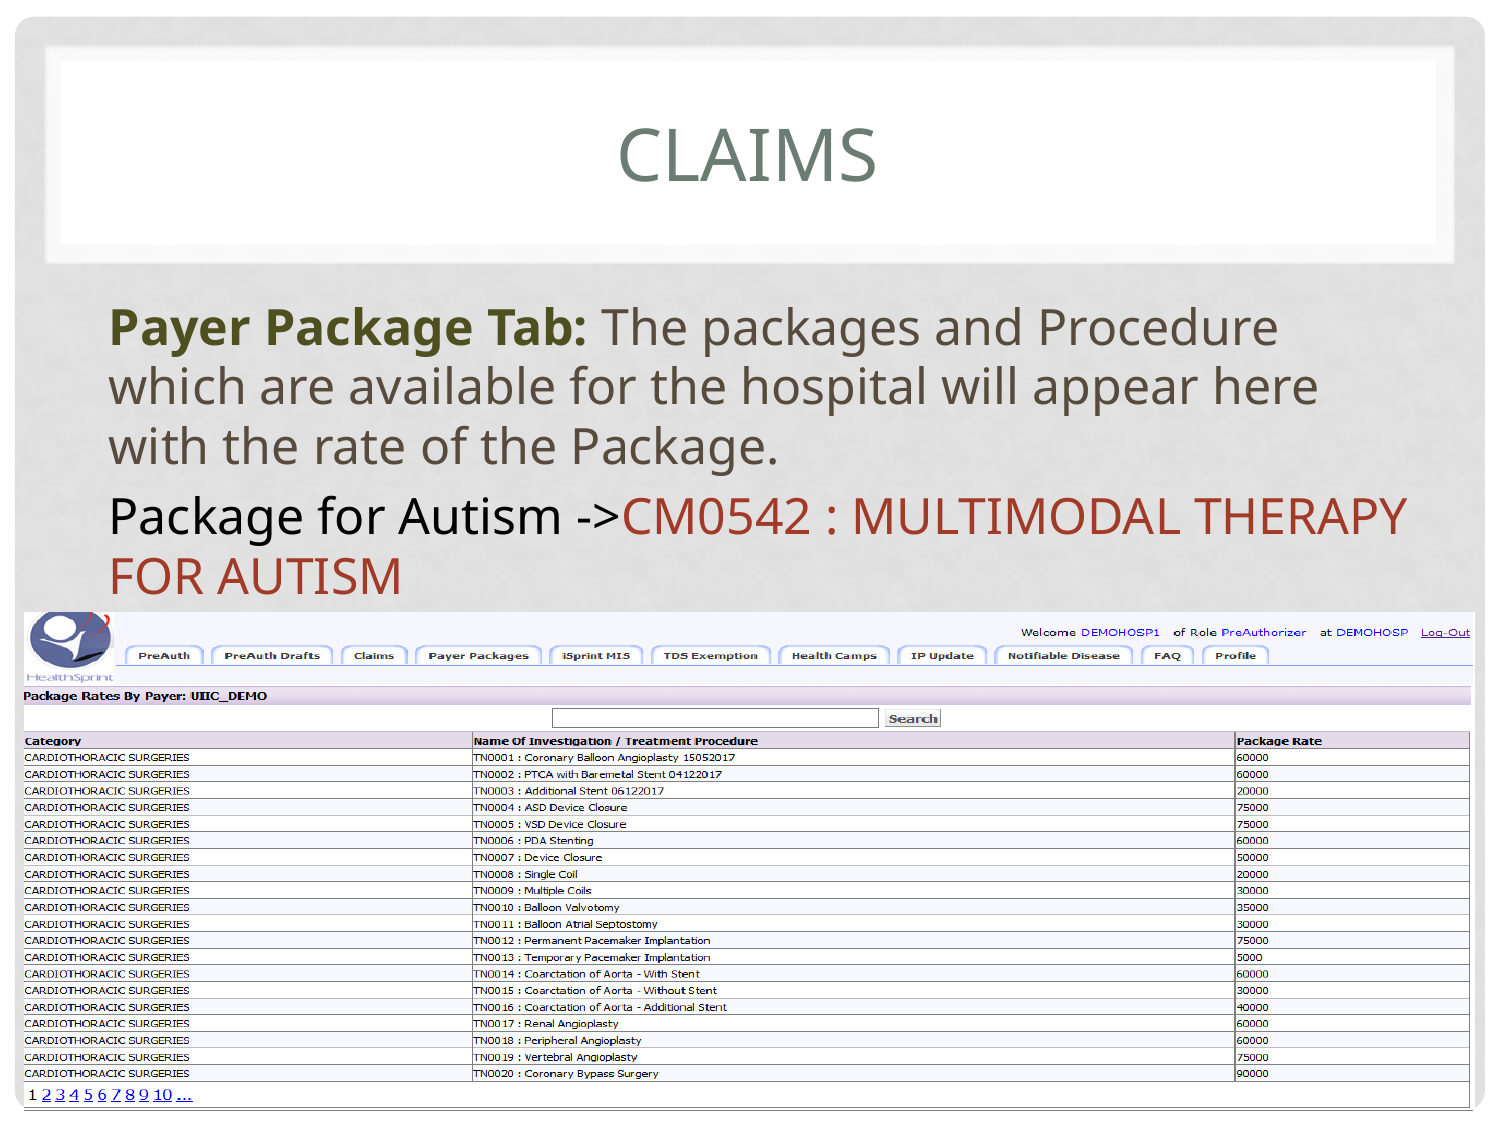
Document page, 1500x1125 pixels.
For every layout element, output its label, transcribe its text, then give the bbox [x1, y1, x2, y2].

title Claims [69, 66, 1425, 238]
picture [24, 612, 1476, 1111]
list Payer Package Tab: The packages and Procedure which are available for the hospital will appear here with the rate of the Package. Package for Autism ->CM0542 : MULTIMODAL THERAPY FOR AUTISM [75, 287, 1425, 612]
